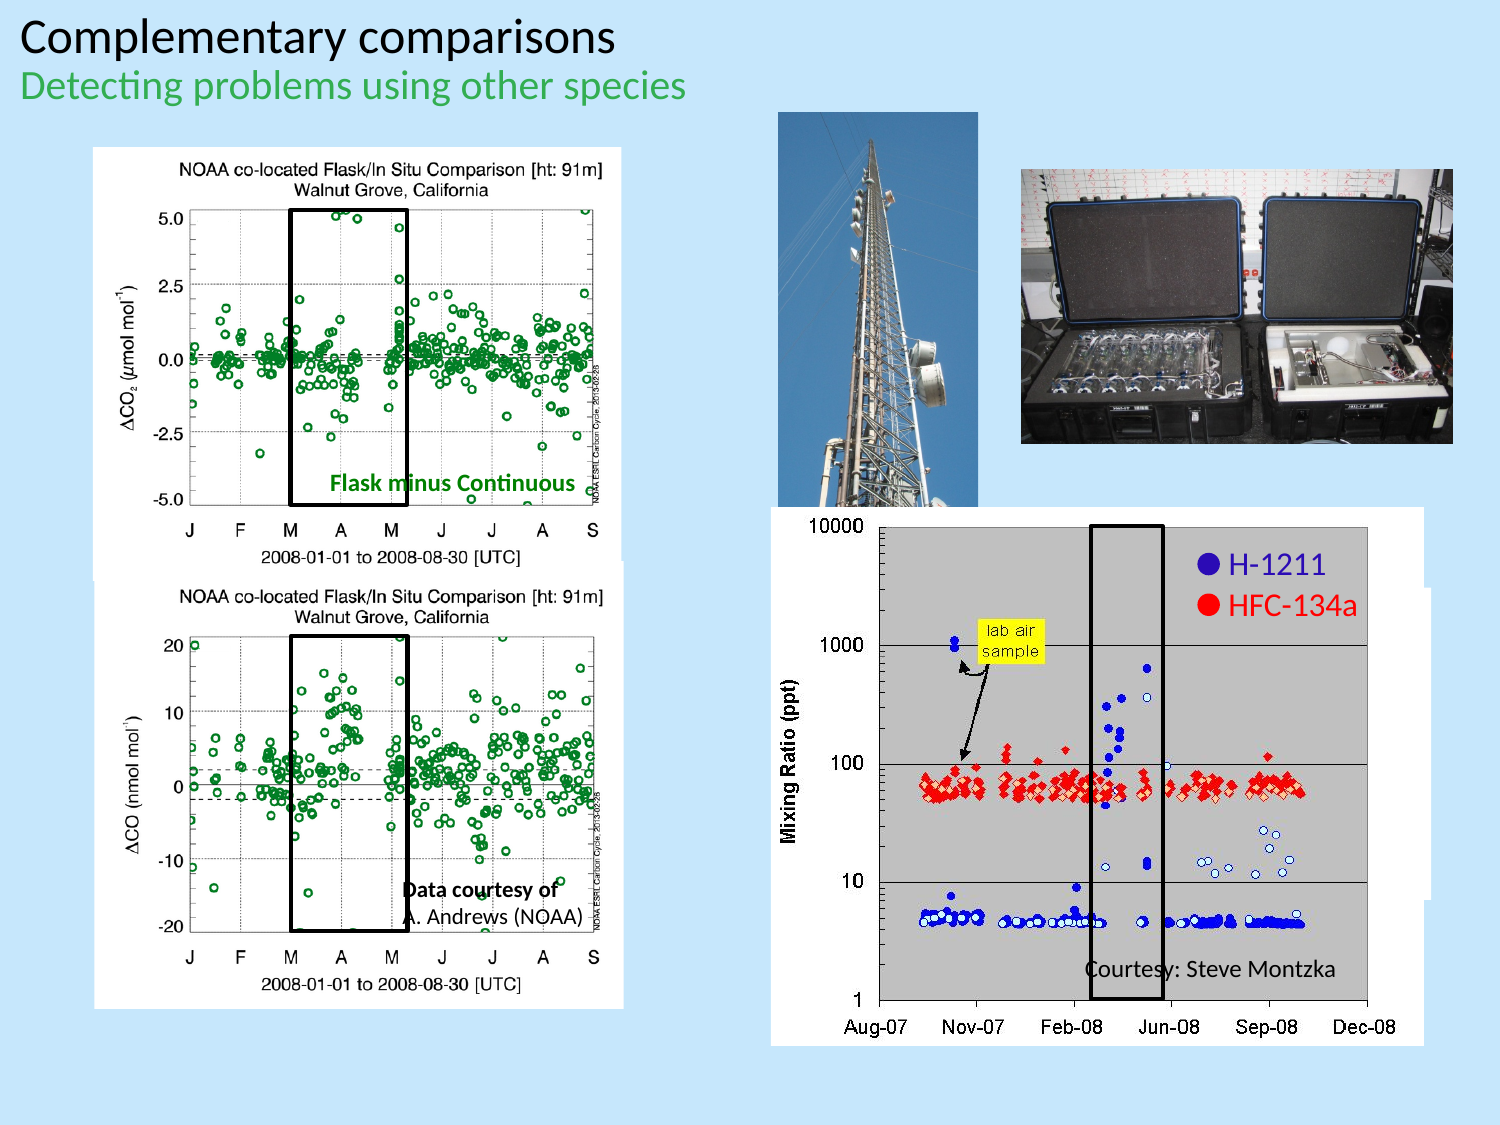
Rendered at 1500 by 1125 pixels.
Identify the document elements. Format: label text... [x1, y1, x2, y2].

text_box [770, 507, 1432, 1047]
text_box Complementary comparisons Detecting problems using other species [5, 2, 702, 117]
picture [777, 112, 979, 507]
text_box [92, 147, 624, 1010]
picture [1021, 168, 1453, 444]
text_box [290, 209, 408, 932]
